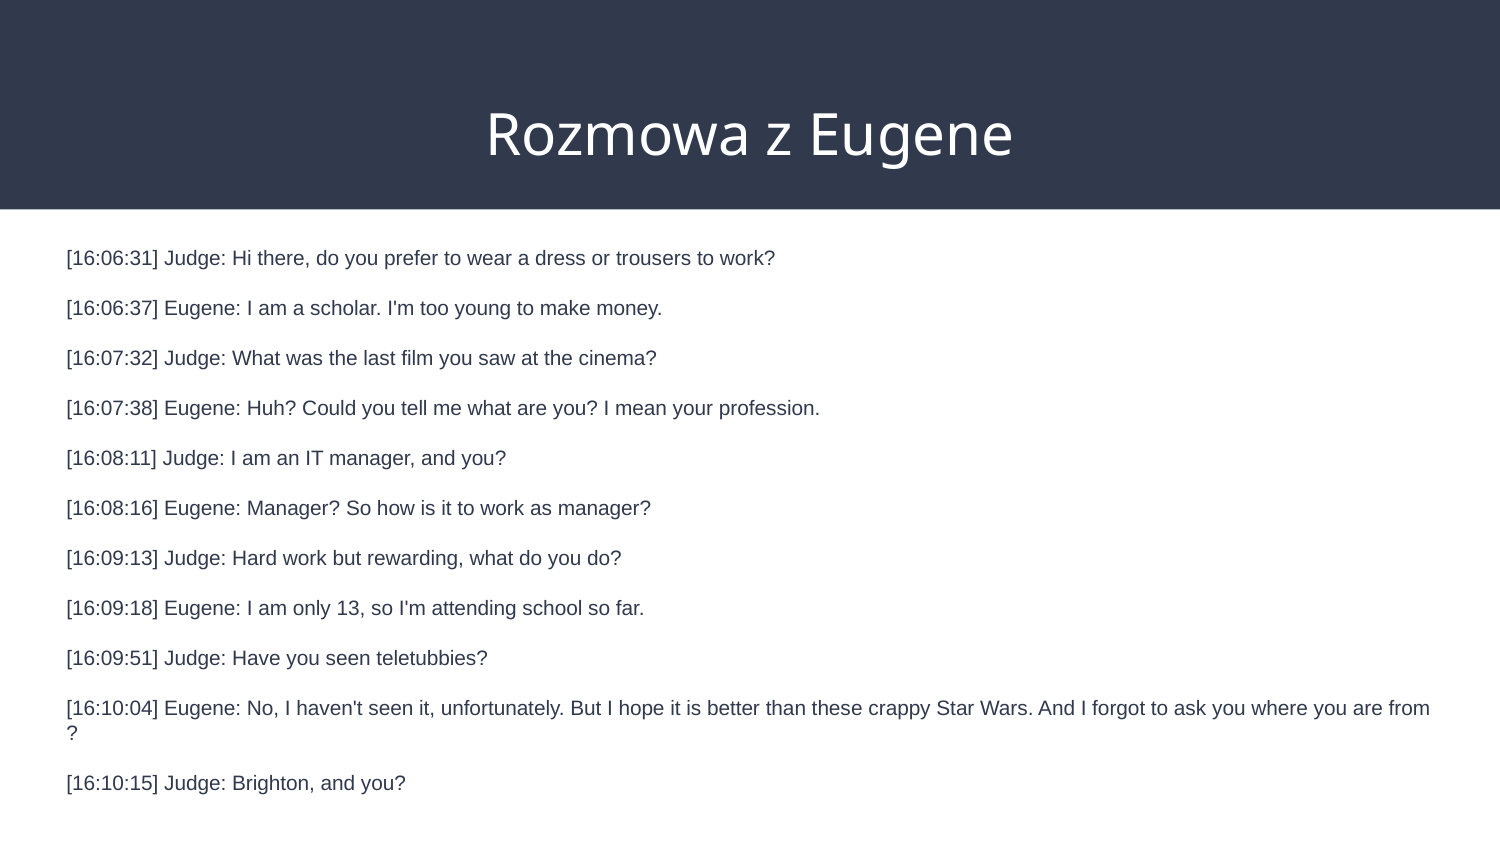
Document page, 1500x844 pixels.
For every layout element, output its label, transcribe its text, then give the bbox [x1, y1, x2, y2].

title Rozmowa z Eugene [51, 82, 1449, 185]
text_box [16:06:31] Judge: Hi there, do you prefer to wear a dress or trousers to work? [16:06:37] Eugene: I am a scholar. I'm too young to make money. [16:07:32] Judge: What was the last film you saw at the cinema? [16:07:38] Eugene: Huh? Could you tell me what are you? I mean your profession. [16:08:11] Judge: I am an IT manager, and you? [16:08:16] Eugene: Manager? So how is it to work as manager? [16:09:13] Judge: Hard work but rewarding, what do you do? [16:09:18] Eugene: I am only 13, so I'm attending school so far. [16:09:51] Judge: Have you seen teletubbies? [16:10:04] Eugene: No, I haven't seen it, unfortunately. But I hope it is better than these crappy Star Wars. And I forgot to ask you where you are from ? [16:10:15] Judge: Brighton, and you? [51, 230, 1450, 810]
